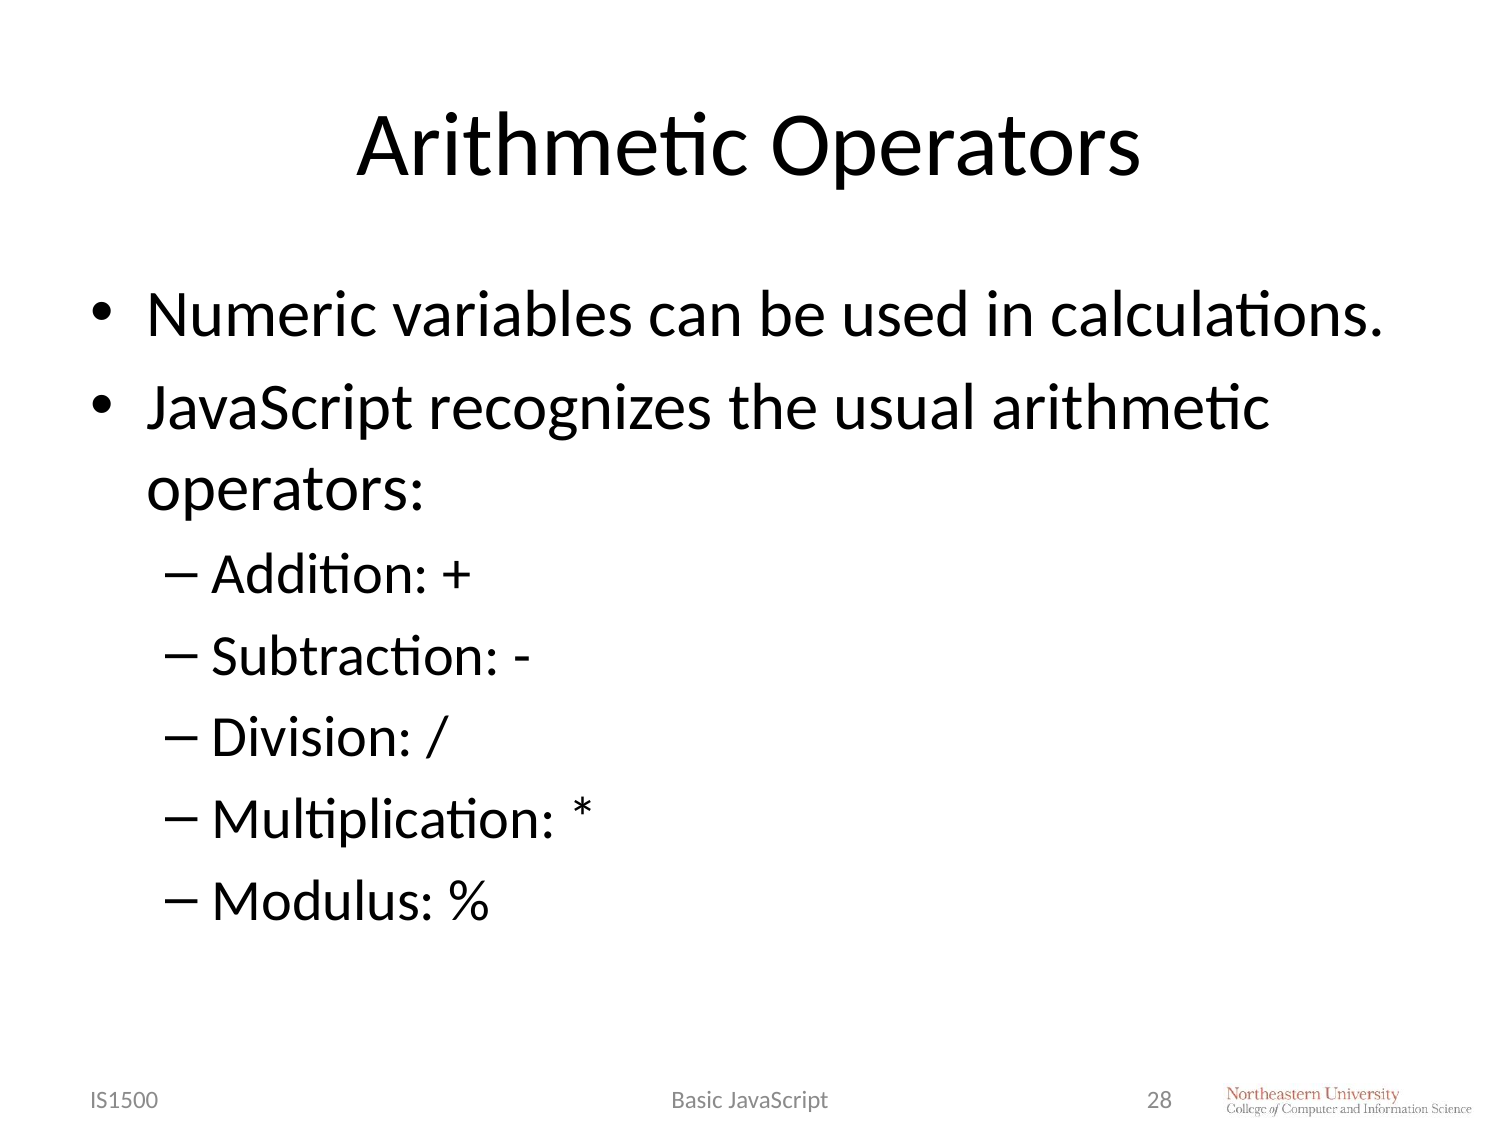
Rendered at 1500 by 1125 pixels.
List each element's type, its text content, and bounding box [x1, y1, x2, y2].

picture [1223, 1083, 1474, 1119]
slide_number 28 [1074, 1074, 1188, 1122]
footer Basic JavaScript [512, 1074, 988, 1122]
title Arithmetic Operators [75, 45, 1425, 233]
list Numeric variables can be used in calculations. JavaScript recognizes the usual arithmetic operators: Addition: + Subtraction: - Division: / Multiplication: * Modulus: % [75, 262, 1425, 1005]
slide_number IS1500 [75, 1074, 425, 1122]
